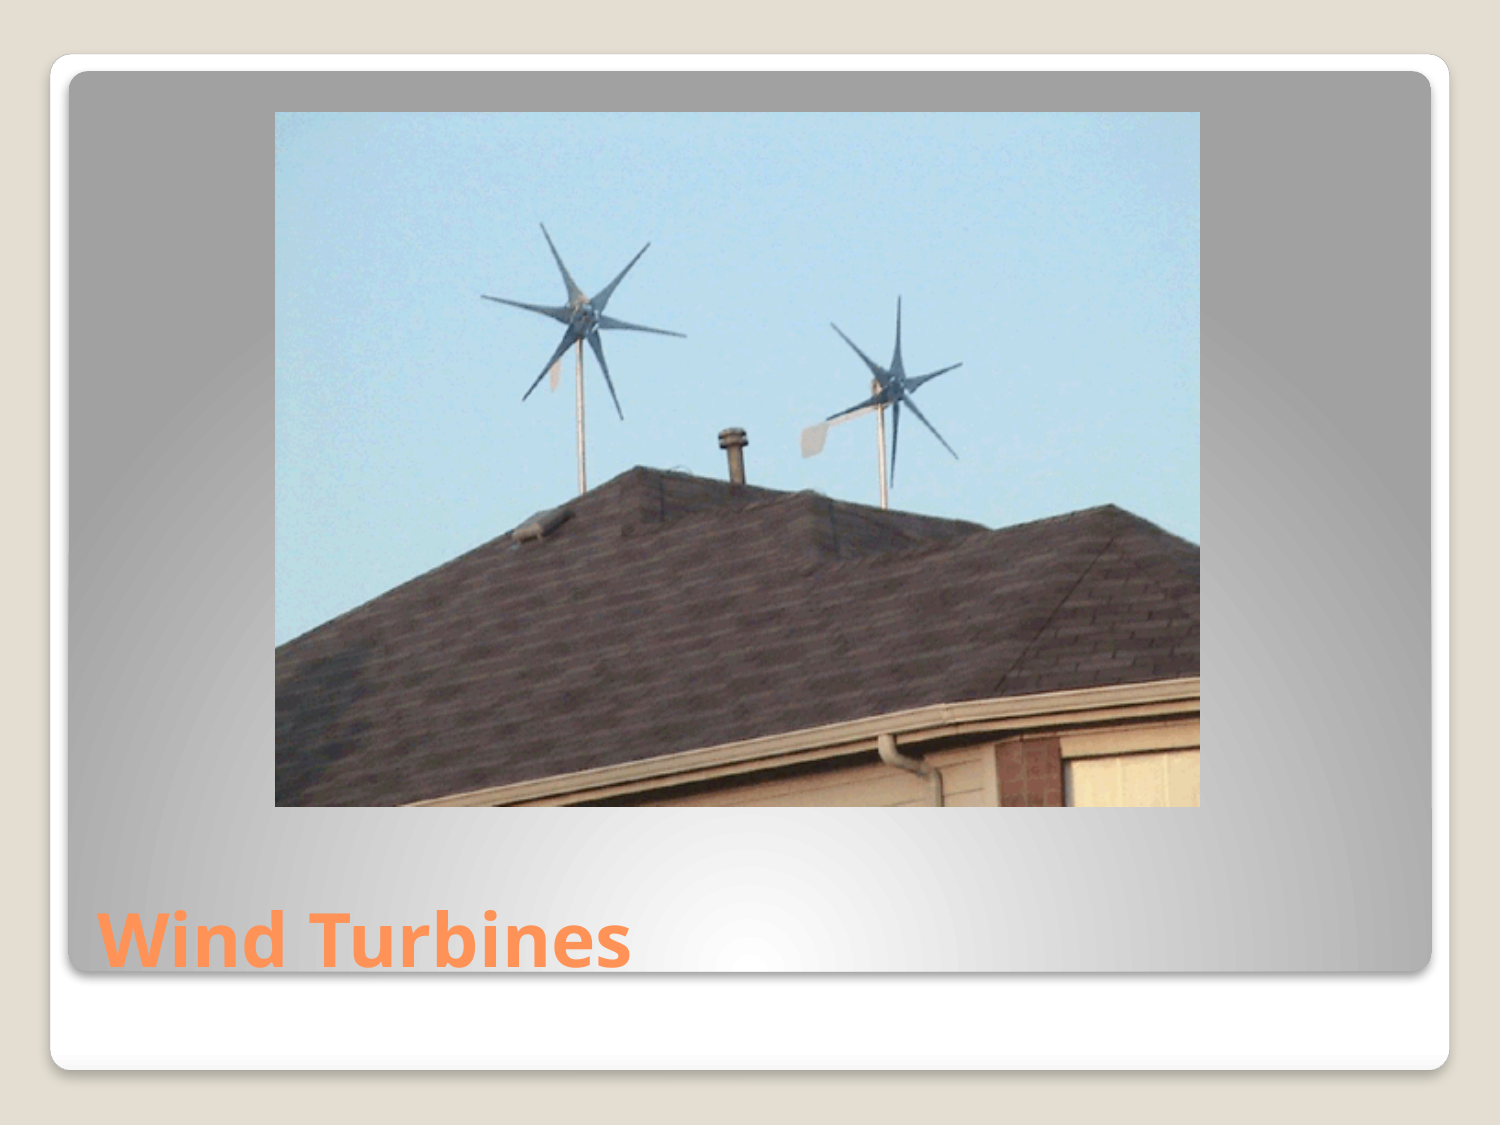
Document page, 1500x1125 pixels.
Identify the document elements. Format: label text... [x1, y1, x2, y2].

picture [274, 112, 1201, 807]
title Wind Turbines [82, 817, 1425, 991]
